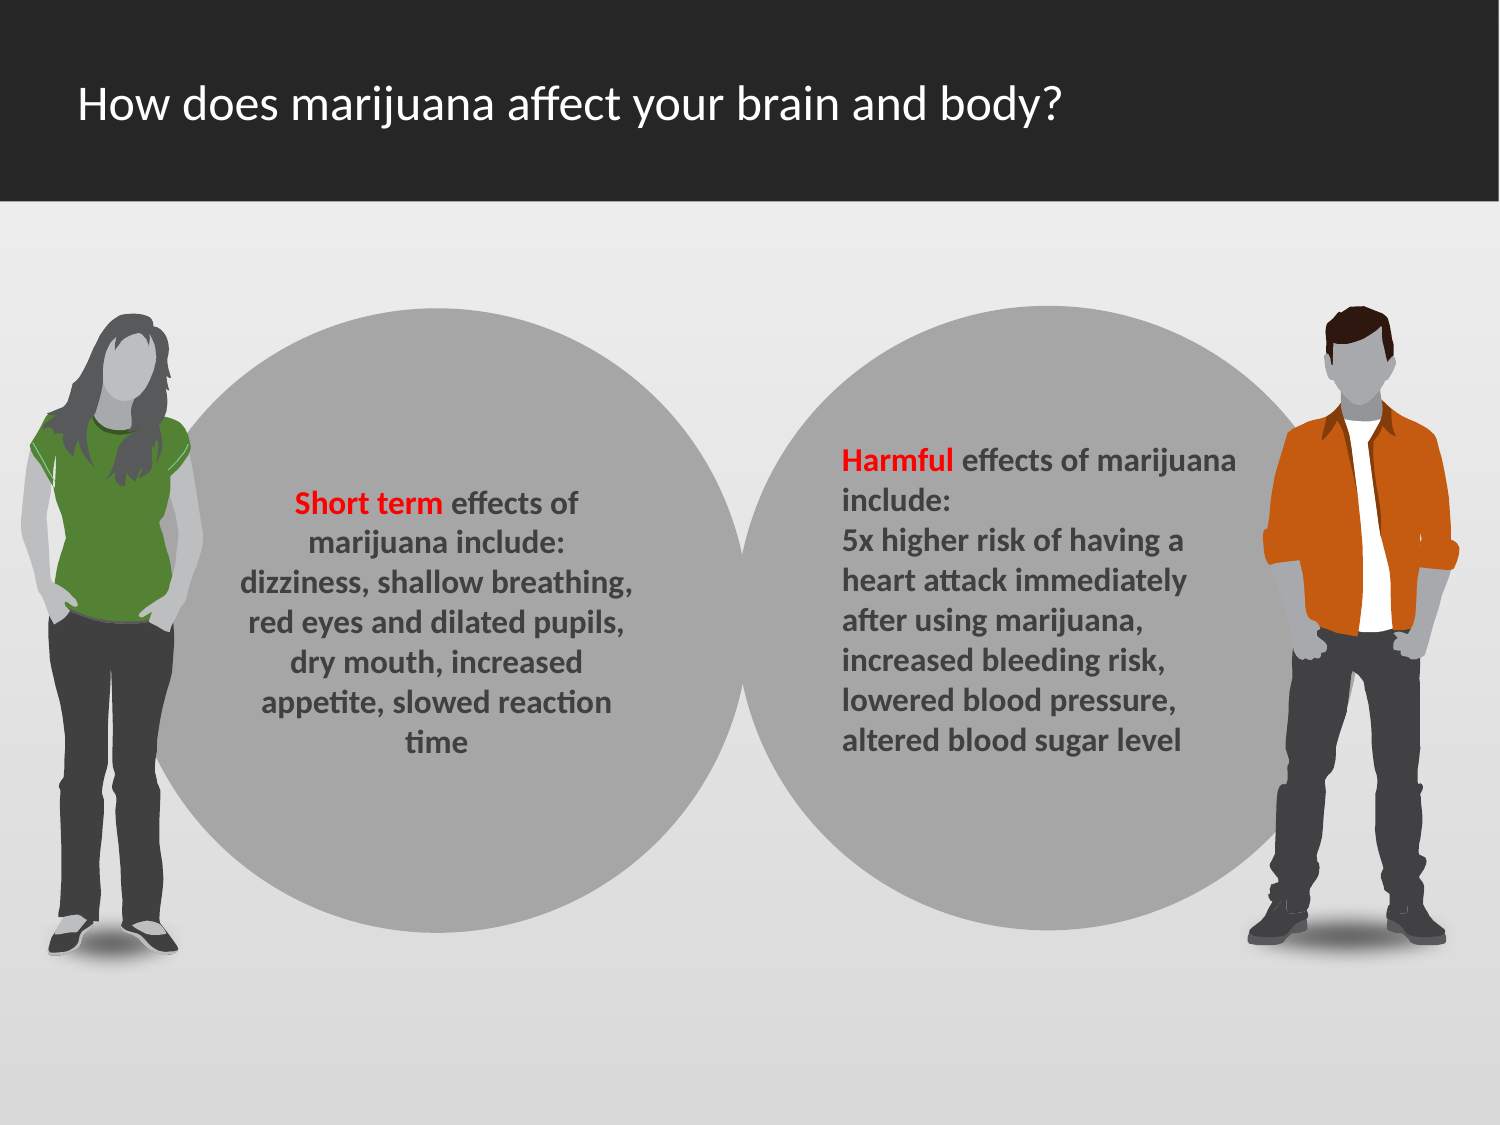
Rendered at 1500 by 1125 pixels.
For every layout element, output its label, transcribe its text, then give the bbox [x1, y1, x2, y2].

text_box How does marijuana affect your brain and body? [0, 0, 1500, 203]
text_box Short term effects of marijuana include: dizziness, shallow breathing, red eyes and dilated pupils, dry mouth, increased appetite, slowed reaction time [208, 307, 751, 934]
text_box Harmful effects of marijuana include: 5x higher risk of having a heart attack immediately after using marijuana, increased bleeding risk, lowered blood pressure, altered blood sugar level [742, 304, 1203, 932]
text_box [1203, 306, 1492, 971]
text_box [15, 313, 208, 979]
